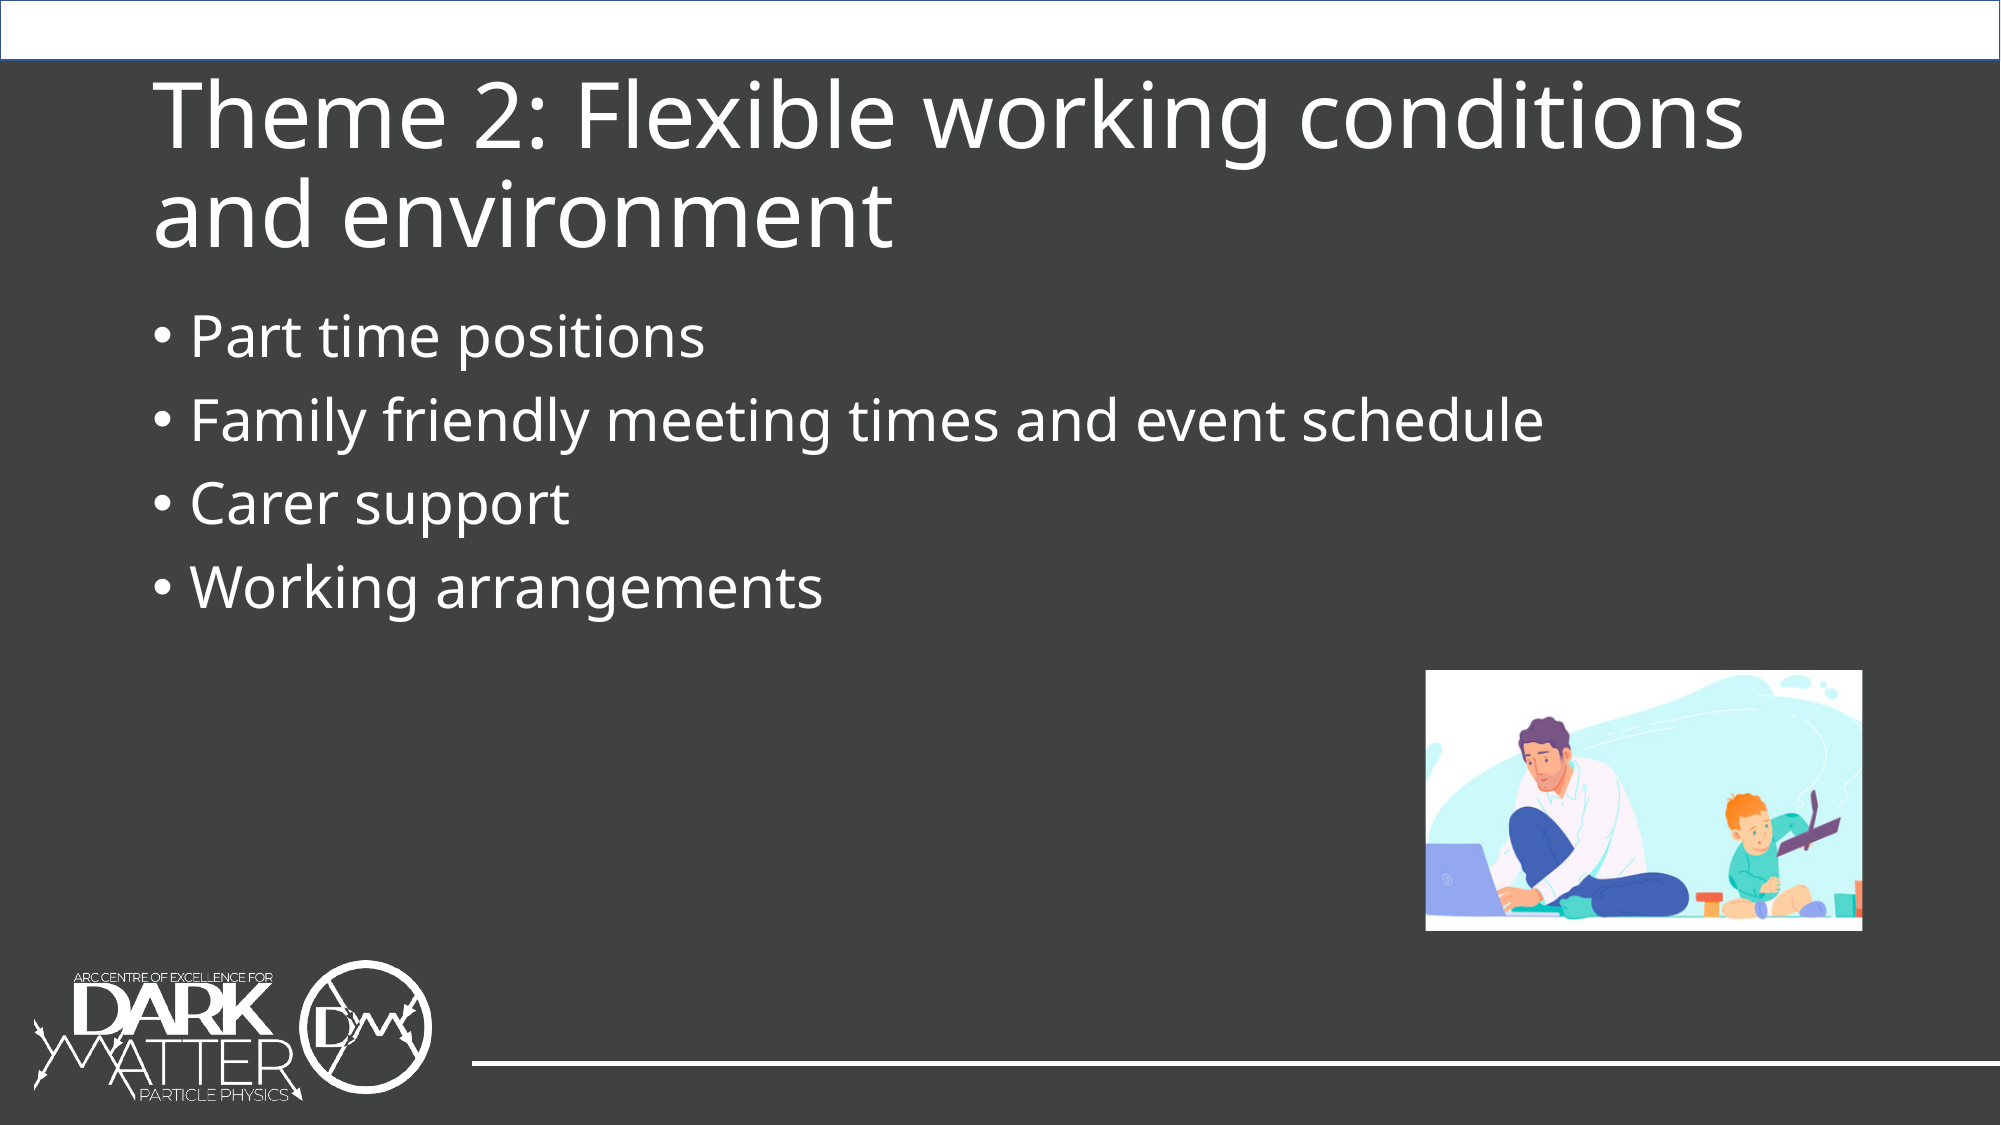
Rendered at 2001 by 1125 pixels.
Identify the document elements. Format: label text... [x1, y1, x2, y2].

title Theme 2: Flexible working conditions and environment [137, 59, 1945, 278]
picture [34, 960, 432, 1101]
list Part time positions Family friendly meeting times and event schedule Carer support Working arrangements [137, 299, 1863, 1014]
picture [1425, 670, 1863, 931]
